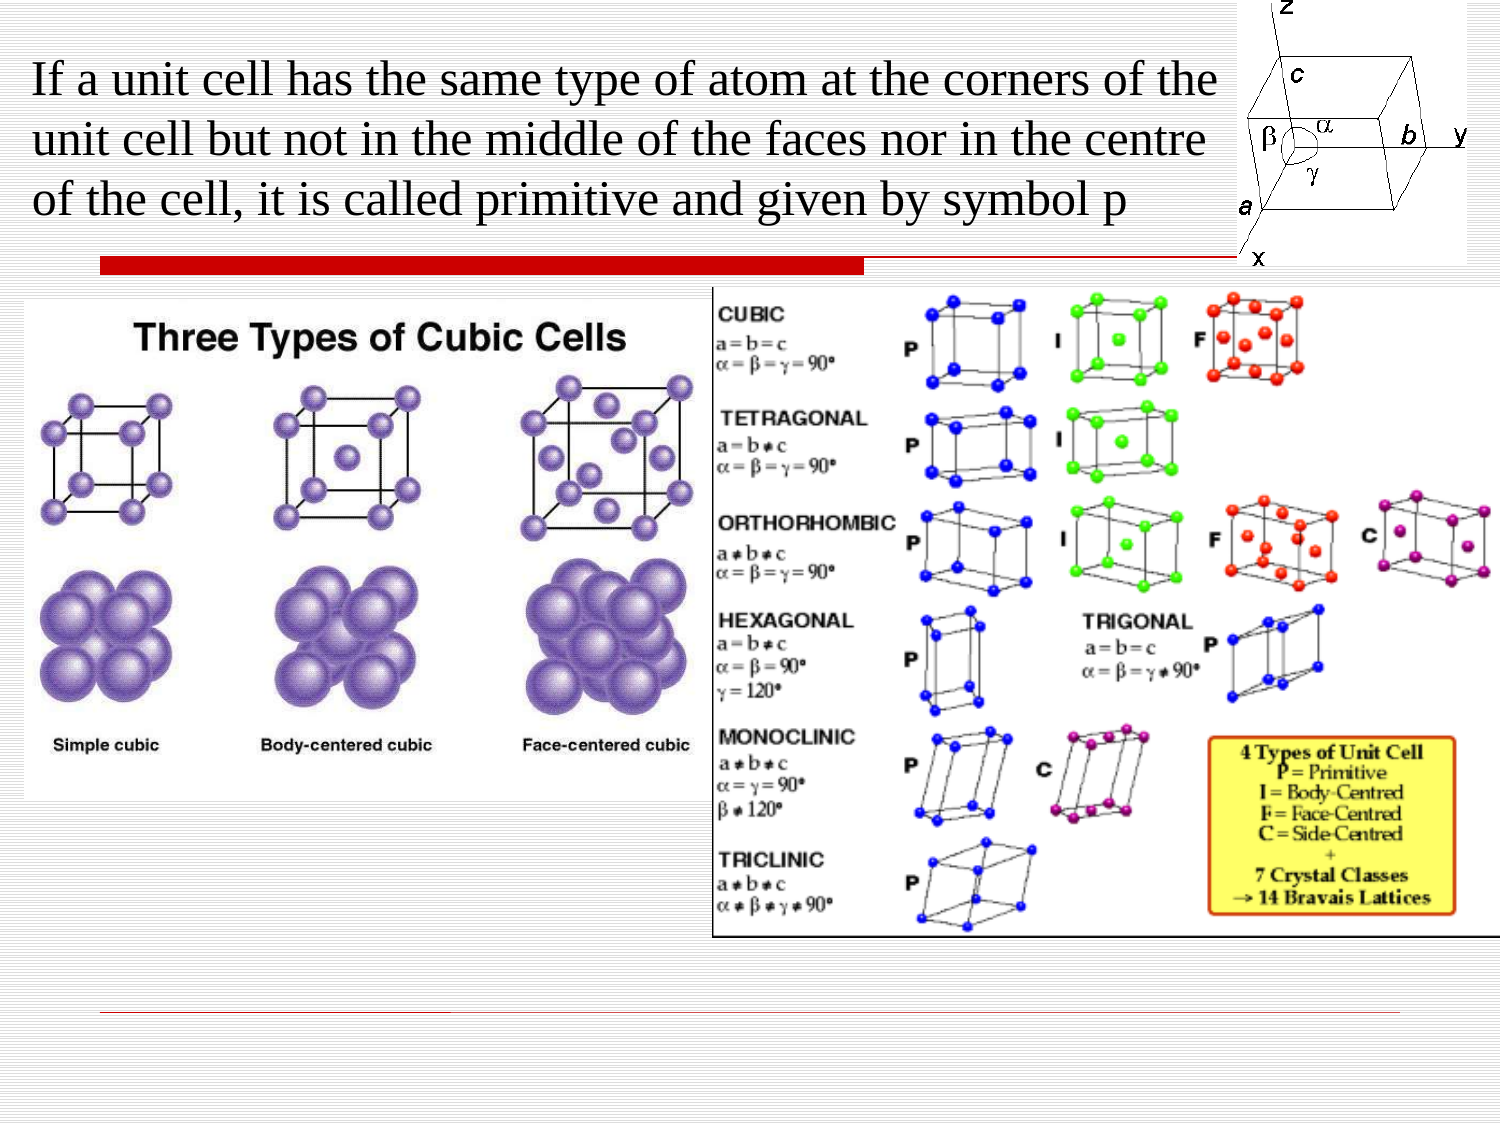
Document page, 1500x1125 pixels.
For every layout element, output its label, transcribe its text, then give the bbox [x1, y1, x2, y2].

list If a unit cell has the same type of atom at the corners of the unit cell but not in the middle of the faces nor in the centre of the cell, it is called primitive and given by symbol p [0, 37, 1232, 263]
picture [1237, 0, 1468, 266]
picture [24, 287, 1500, 939]
